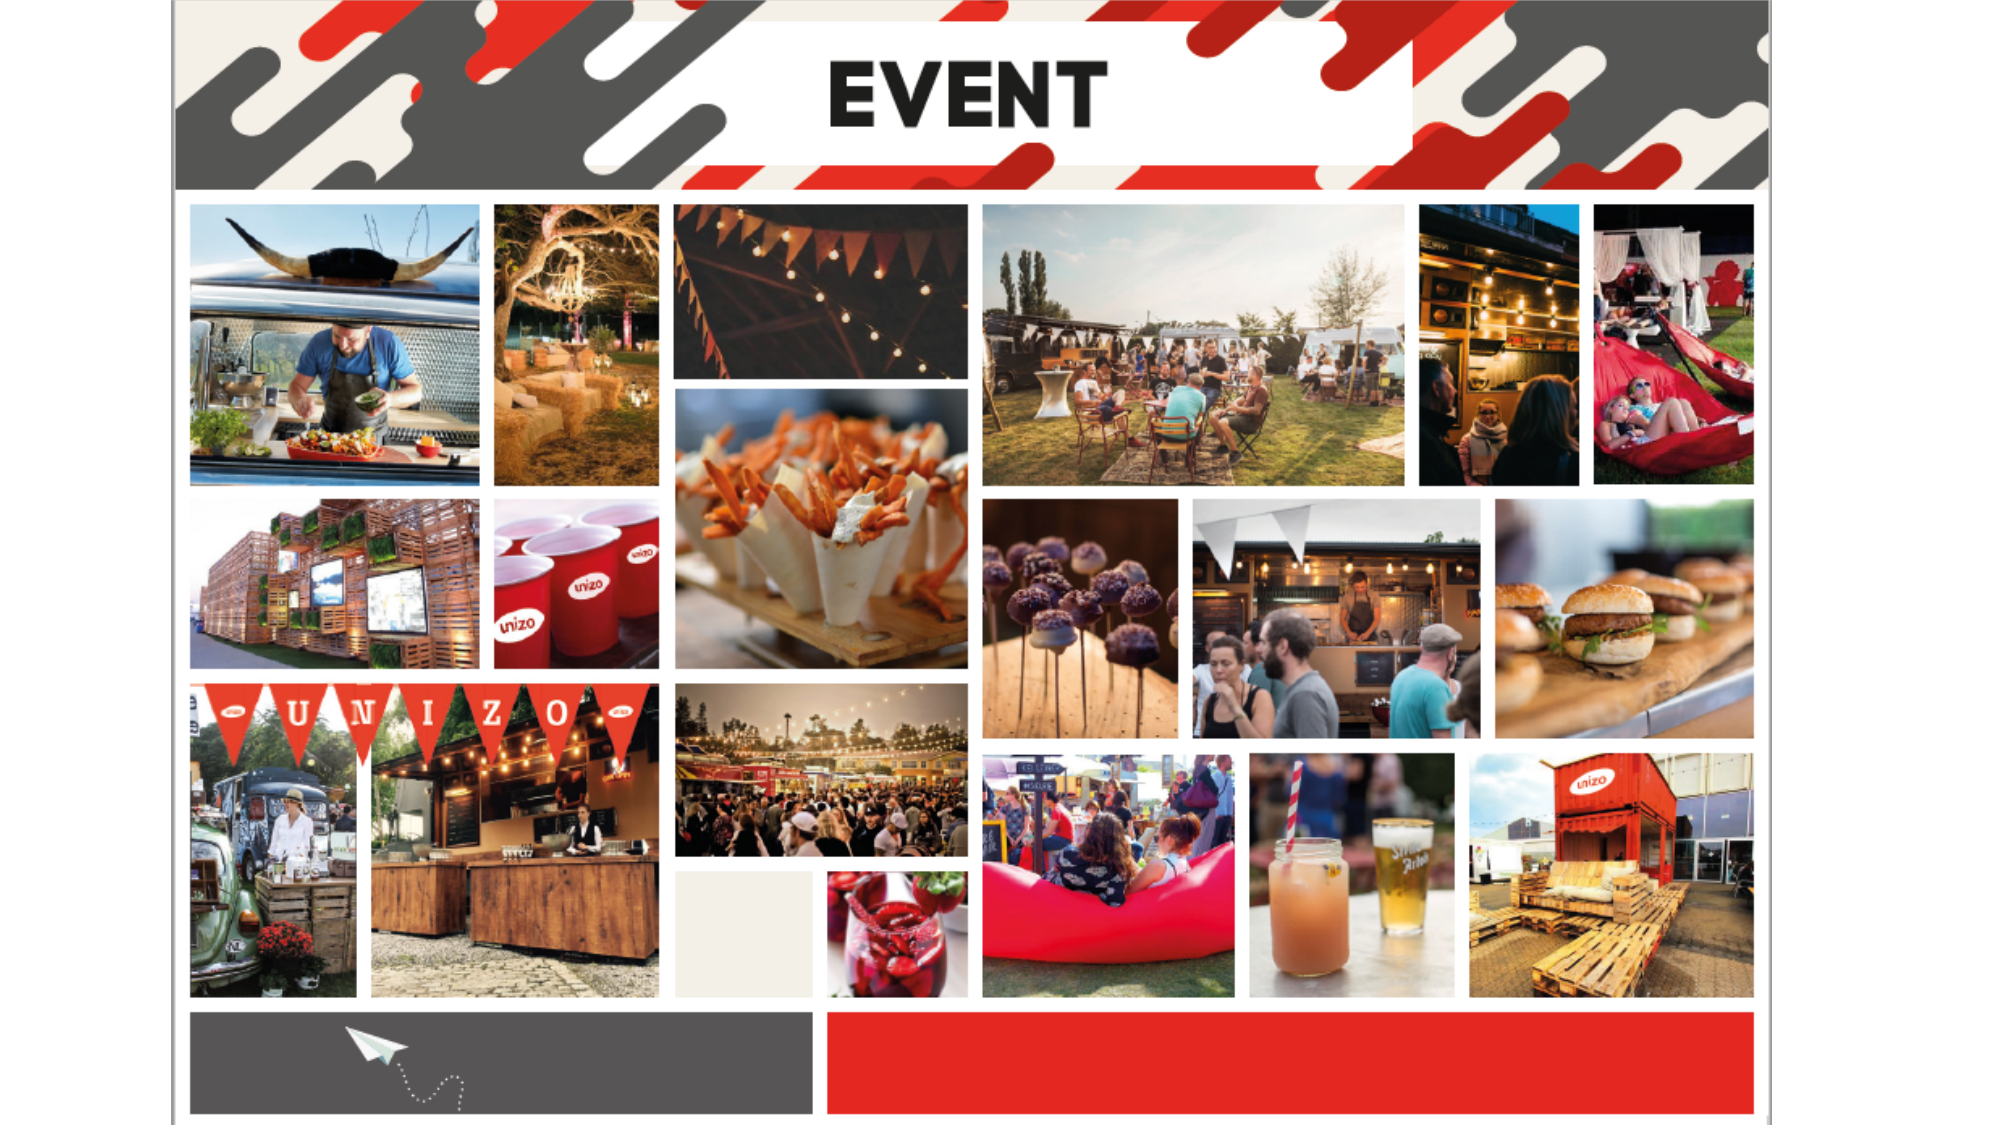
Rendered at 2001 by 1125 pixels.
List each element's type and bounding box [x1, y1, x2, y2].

list [171, 0, 1772, 1125]
